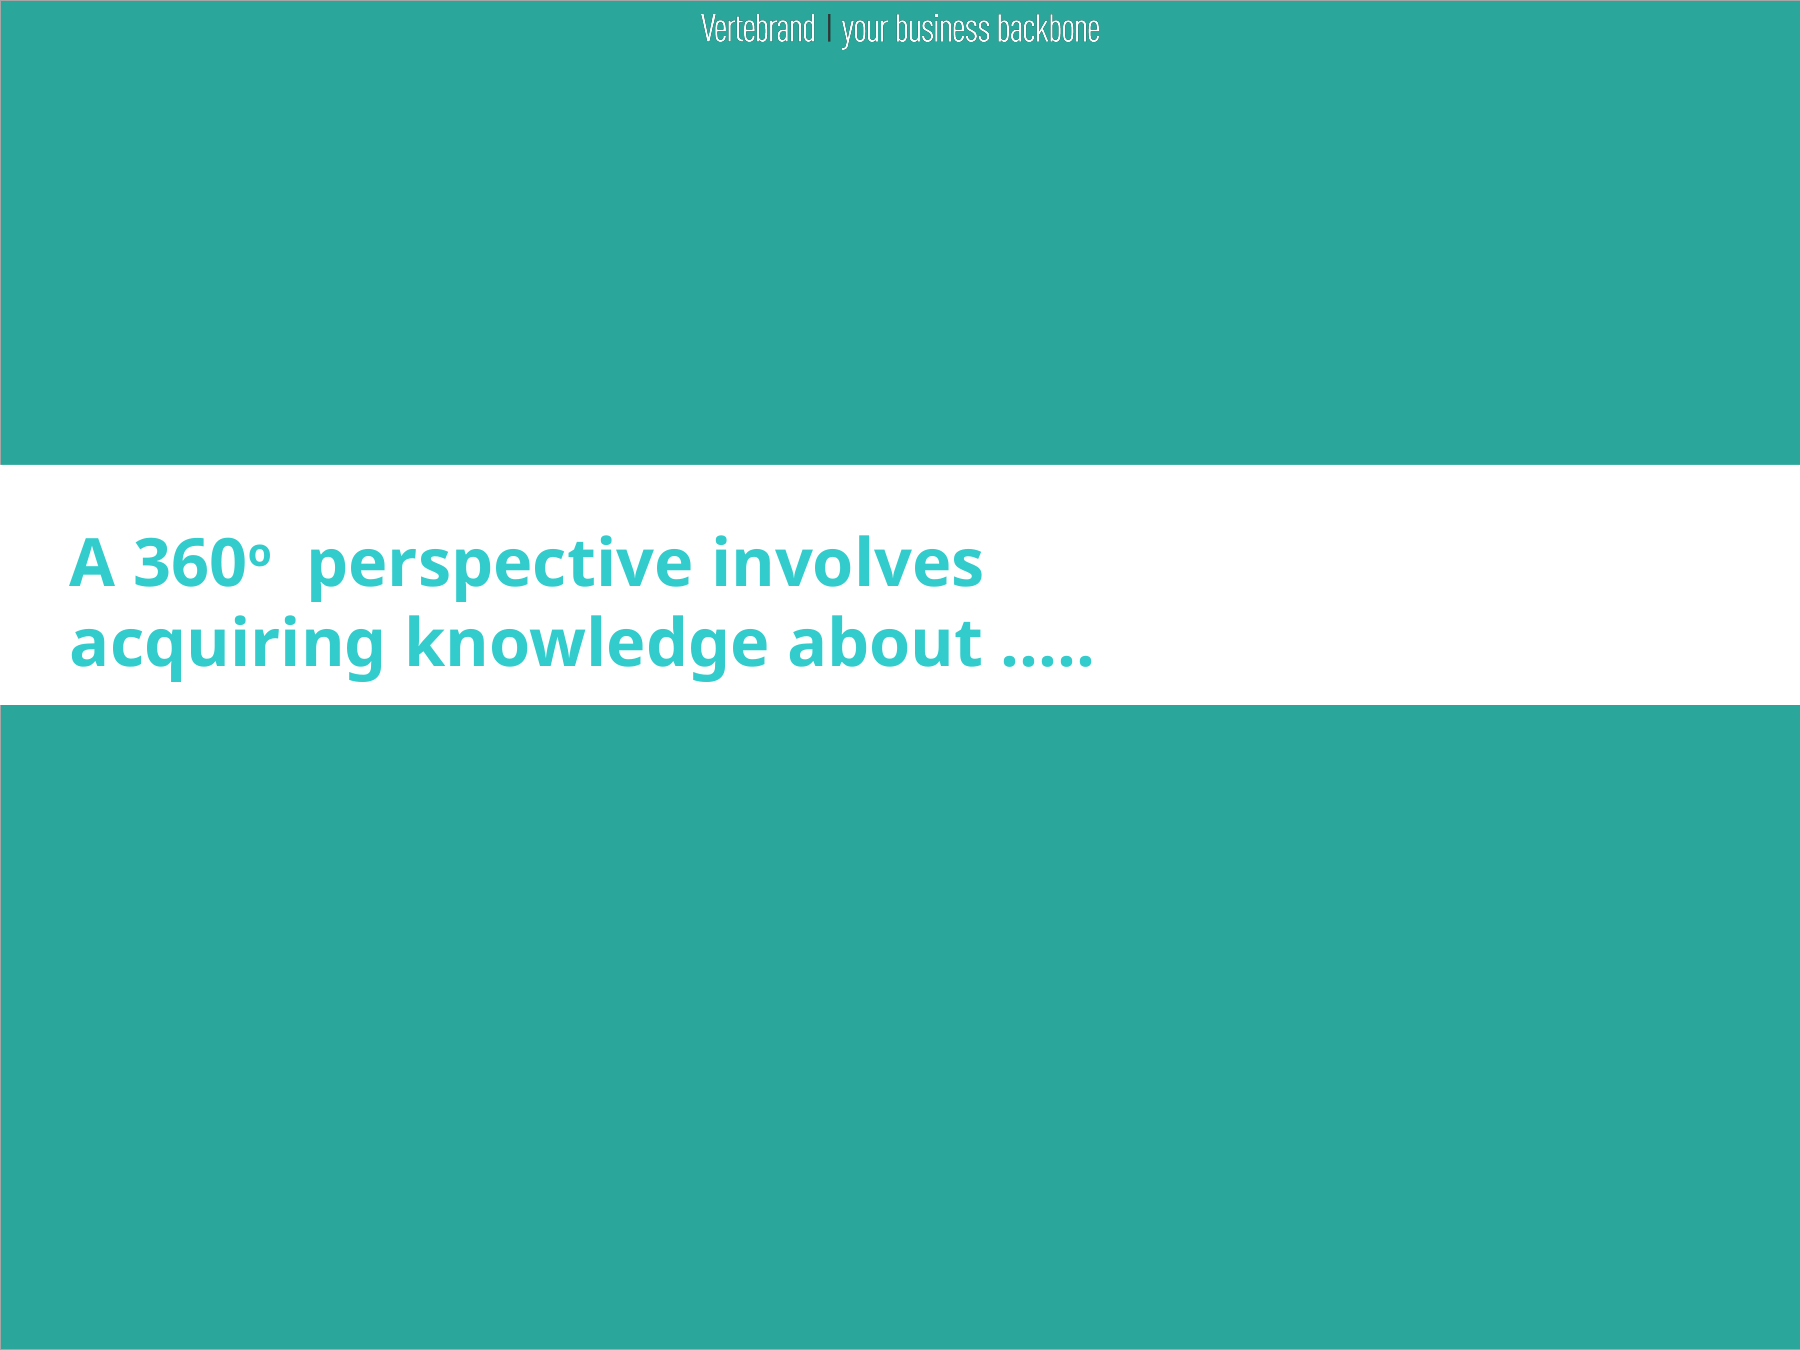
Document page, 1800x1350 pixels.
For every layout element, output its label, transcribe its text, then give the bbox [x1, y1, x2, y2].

picture [701, 14, 1099, 50]
text_box A 360o perspective involves acquiring knowledge about ….. [62, 512, 1750, 713]
